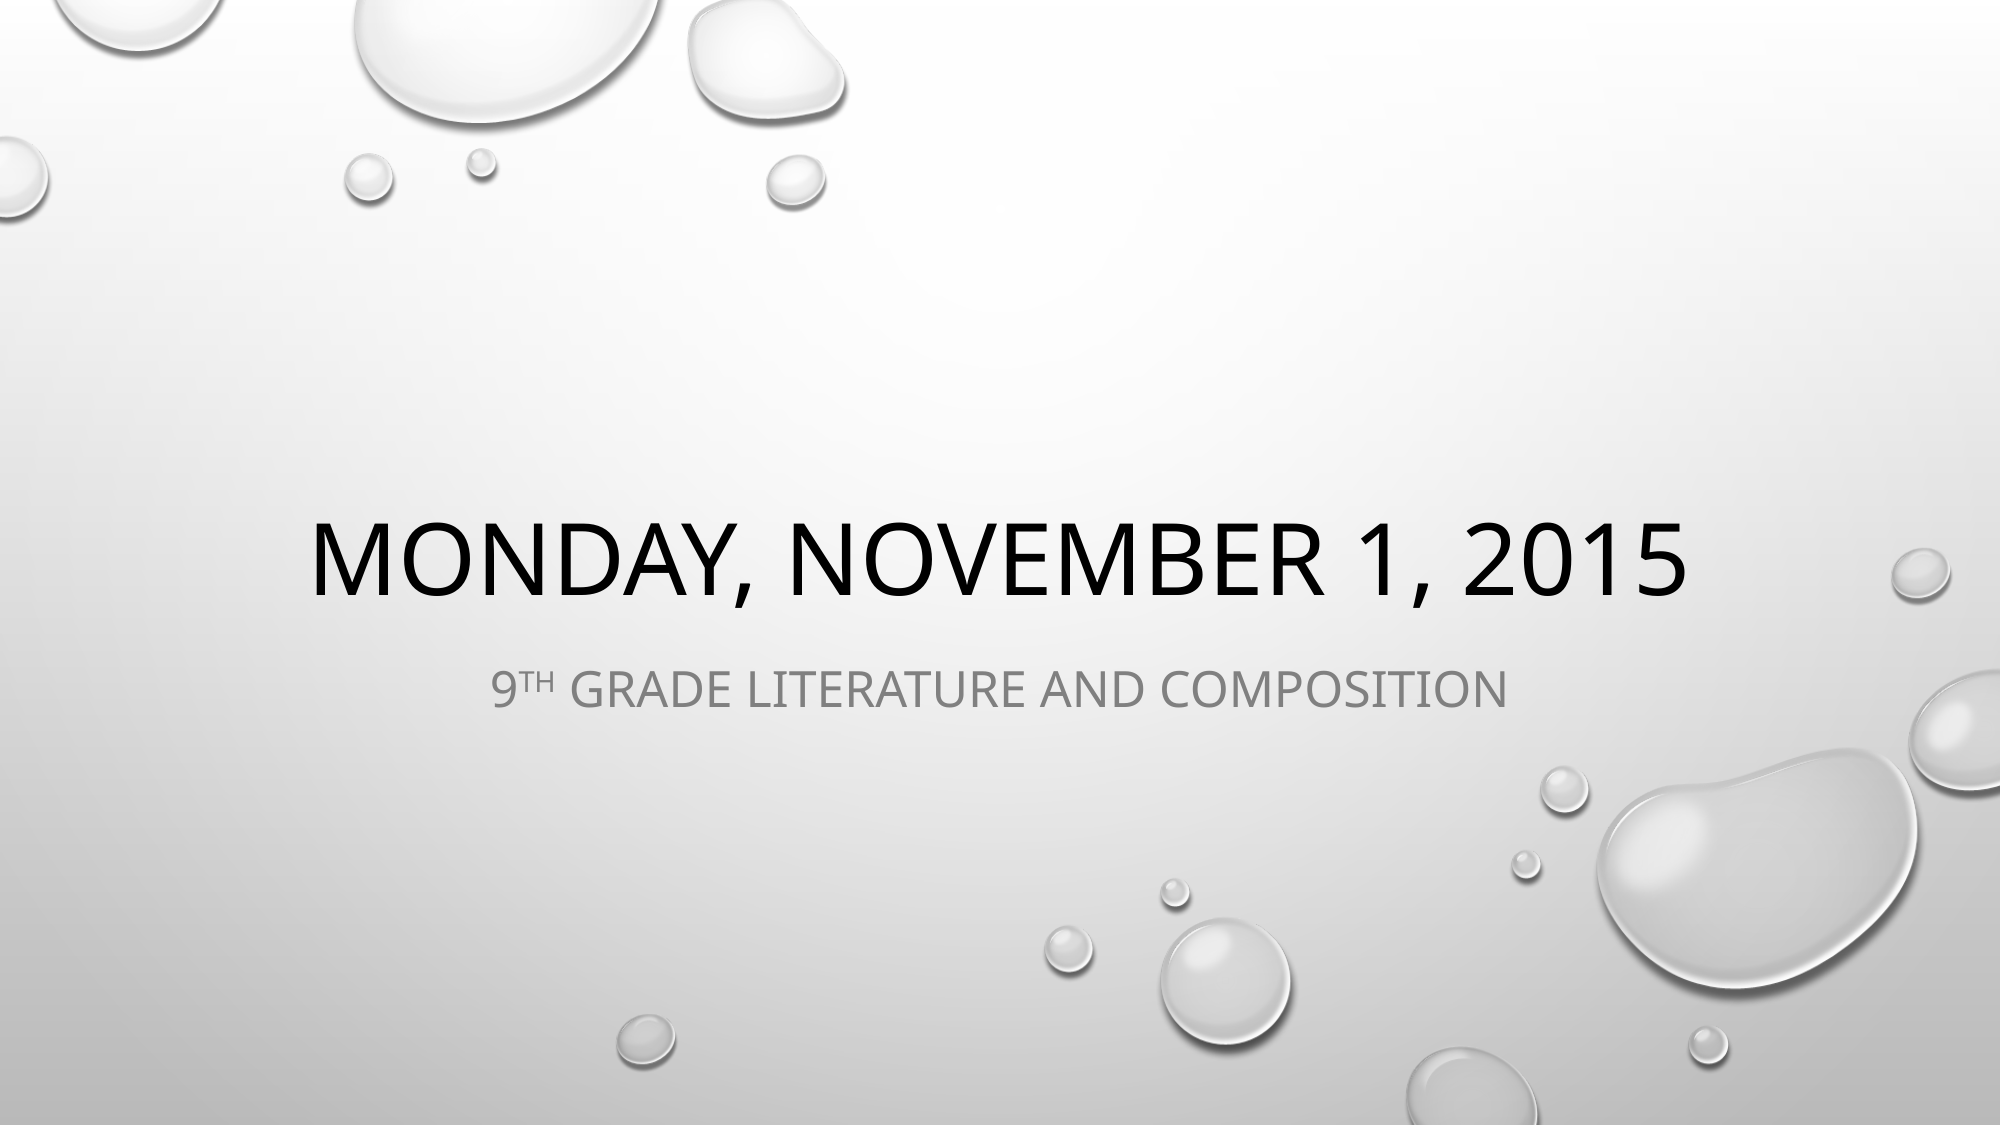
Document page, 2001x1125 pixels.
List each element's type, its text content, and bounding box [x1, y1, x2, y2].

picture [0, 0, 2000, 1125]
title MONDAY, NOVEMBER 1, 2015 [287, 213, 1713, 625]
subtitle 9th grade literature and composition [287, 637, 1713, 863]
